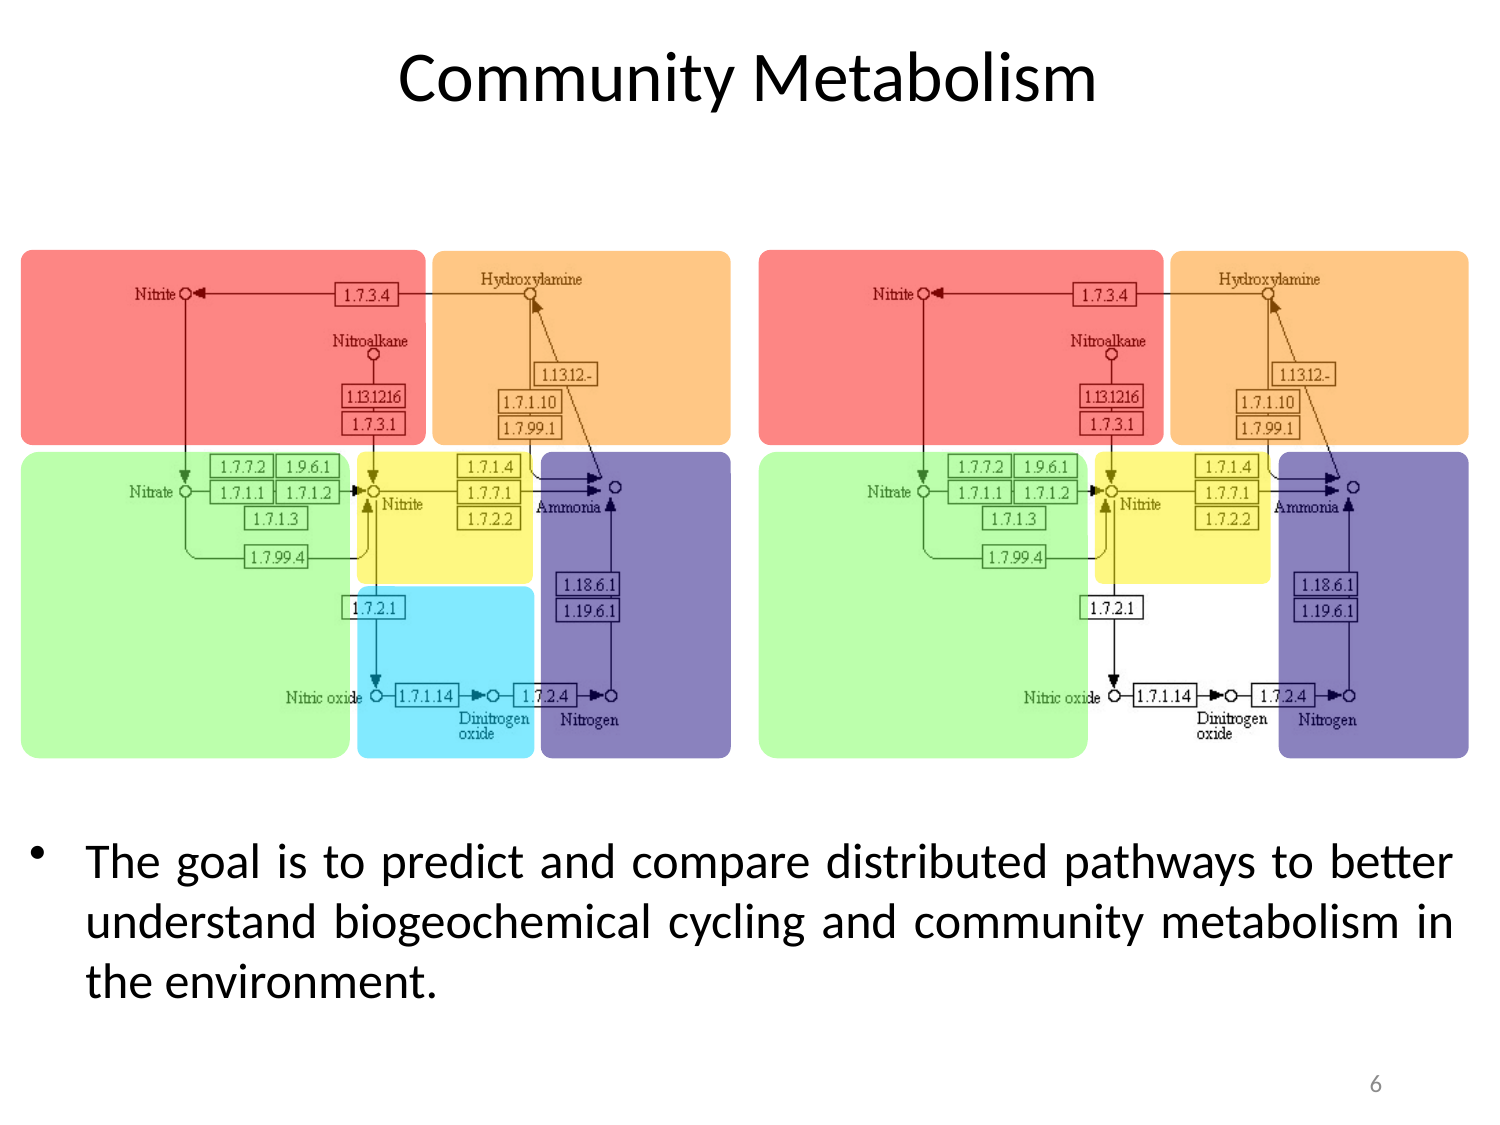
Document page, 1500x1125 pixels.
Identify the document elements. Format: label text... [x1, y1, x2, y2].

text_box The goal is to predict and compare distributed pathways to better understand biogeochemical cycling and community metabolism in the environment. [14, 750, 1470, 1025]
slide_number 6 [1084, 1044, 1398, 1120]
title Community Metabolism [17, 21, 1481, 124]
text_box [20, 249, 731, 759]
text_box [758, 249, 1469, 759]
